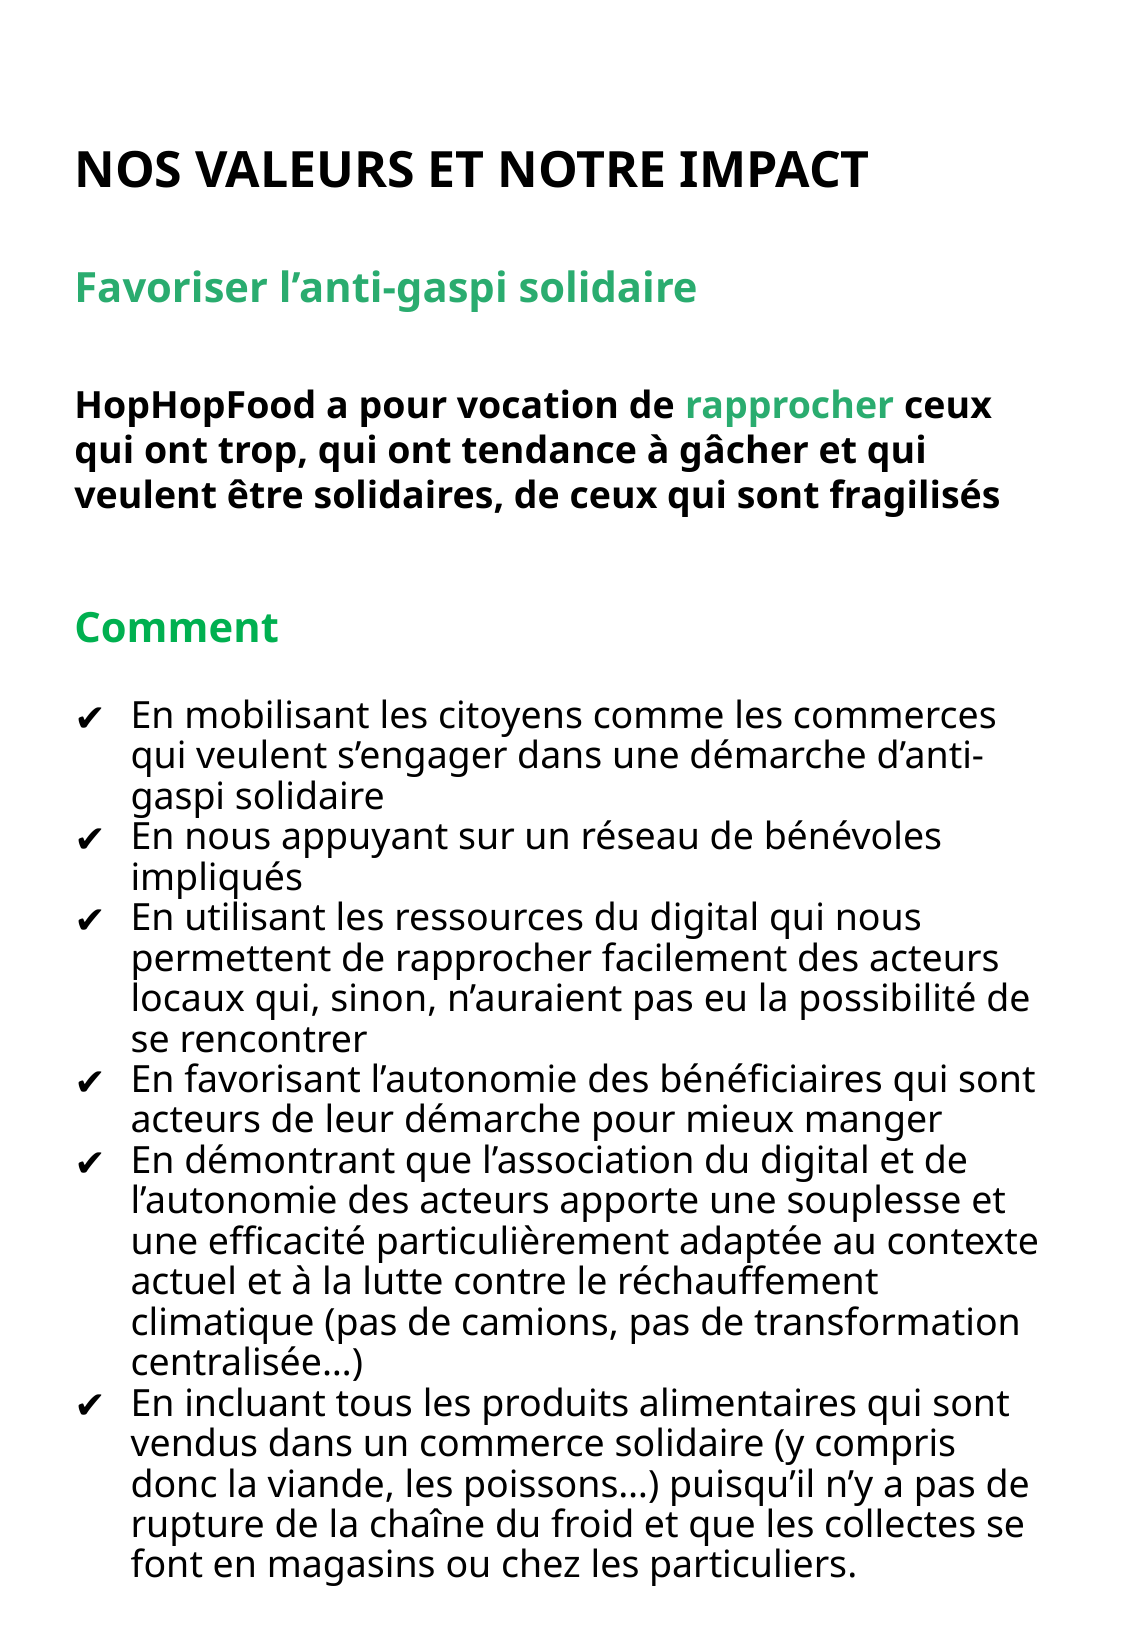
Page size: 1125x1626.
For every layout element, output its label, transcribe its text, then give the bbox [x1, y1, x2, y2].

text_box NOS VALEURS ET NOTRE IMPACT Favoriser l’anti-gaspi solidaire HopHopFood a pour vocation de rapprocher ceux qui ont trop, qui ont tendance à gâcher et qui veulent être solidaires, de ceux qui sont fragilisés Comment En mobilisant les citoyens comme les commerces qui veulent s’engager dans une démarche d’anti-gaspi solidaire En nous appuyant sur un réseau de bénévoles impliqués En utilisant les ressources du digital qui nous permettent de rapprocher facilement des acteurs locaux qui, sinon, n’auraient pas eu la possibilité de se rencontrer En favorisant l’autonomie des bénéficiaires qui sont acteurs de leur démarche pour mieux manger En démontrant que l’association du digital et de l’autonomie des acteurs apporte une souplesse et une efficacité particulièrement adaptée au contexte actuel et à la lutte contre le réchauffement climatique (pas de camions, pas de transformation centralisée…) En incluant tous les produits alimentaires qui sont vendus dans un commerce solidaire (y compris donc la viande, les poissons…) puisqu’il n’y a pas de rupture de la chaîne du froid et que les collectes se font en magasins ou chez les particuliers. [59, 66, 1065, 1625]
